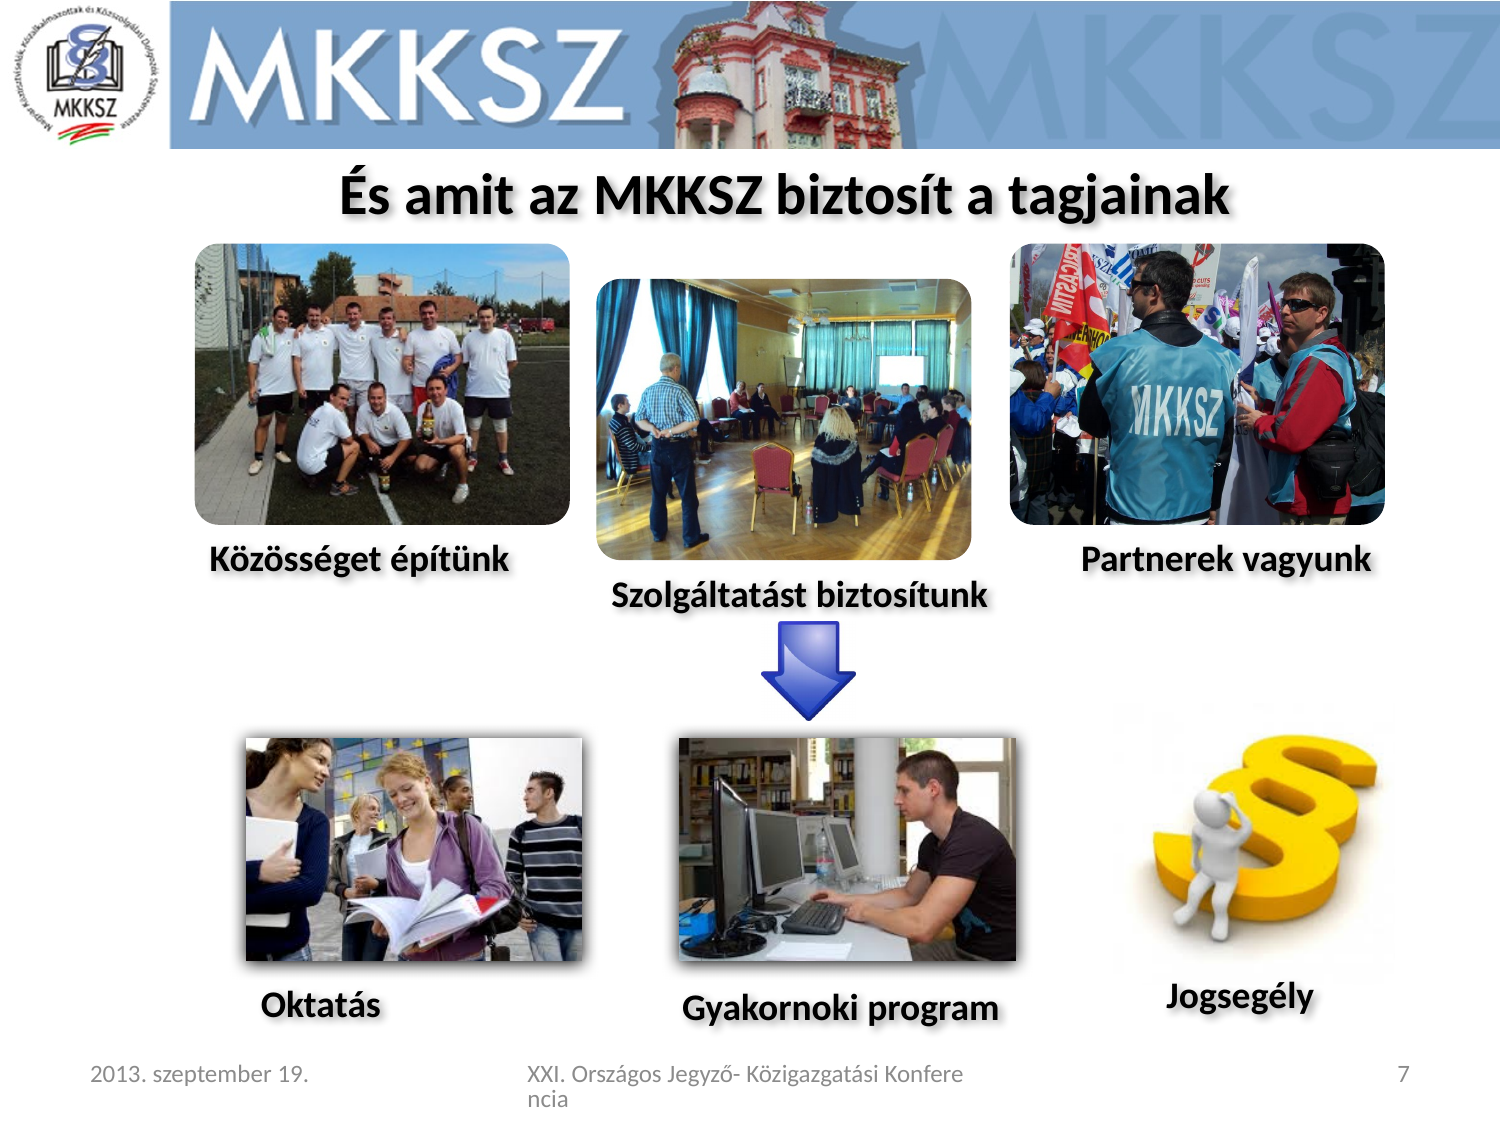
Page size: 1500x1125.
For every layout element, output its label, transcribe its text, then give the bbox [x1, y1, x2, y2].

picture [679, 737, 1016, 962]
picture [761, 621, 856, 721]
text_box Szolgáltatást biztosítunk [596, 562, 1030, 623]
text_box Közösséget építünk [194, 527, 594, 587]
footer XXI. Országos Jegyző- Közigazgatási Konferencia [512, 1043, 988, 1103]
text_box Jogsegély [1151, 964, 1471, 1024]
slide_number 2013. szeptember 19. [75, 1042, 425, 1103]
text_box Partnerek vagyunk [1066, 527, 1500, 587]
text_box Gyakornoki program [667, 975, 1054, 1036]
picture [596, 278, 972, 561]
slide_number 7 [1074, 1042, 1425, 1103]
picture [1009, 243, 1385, 526]
picture [0, 0, 1500, 150]
text_box És amit az MKKSZ biztosít a tagjainak [324, 159, 1282, 234]
picture [1113, 702, 1395, 985]
picture [245, 737, 583, 962]
picture [194, 243, 570, 526]
text_box Oktatás [246, 972, 680, 1033]
